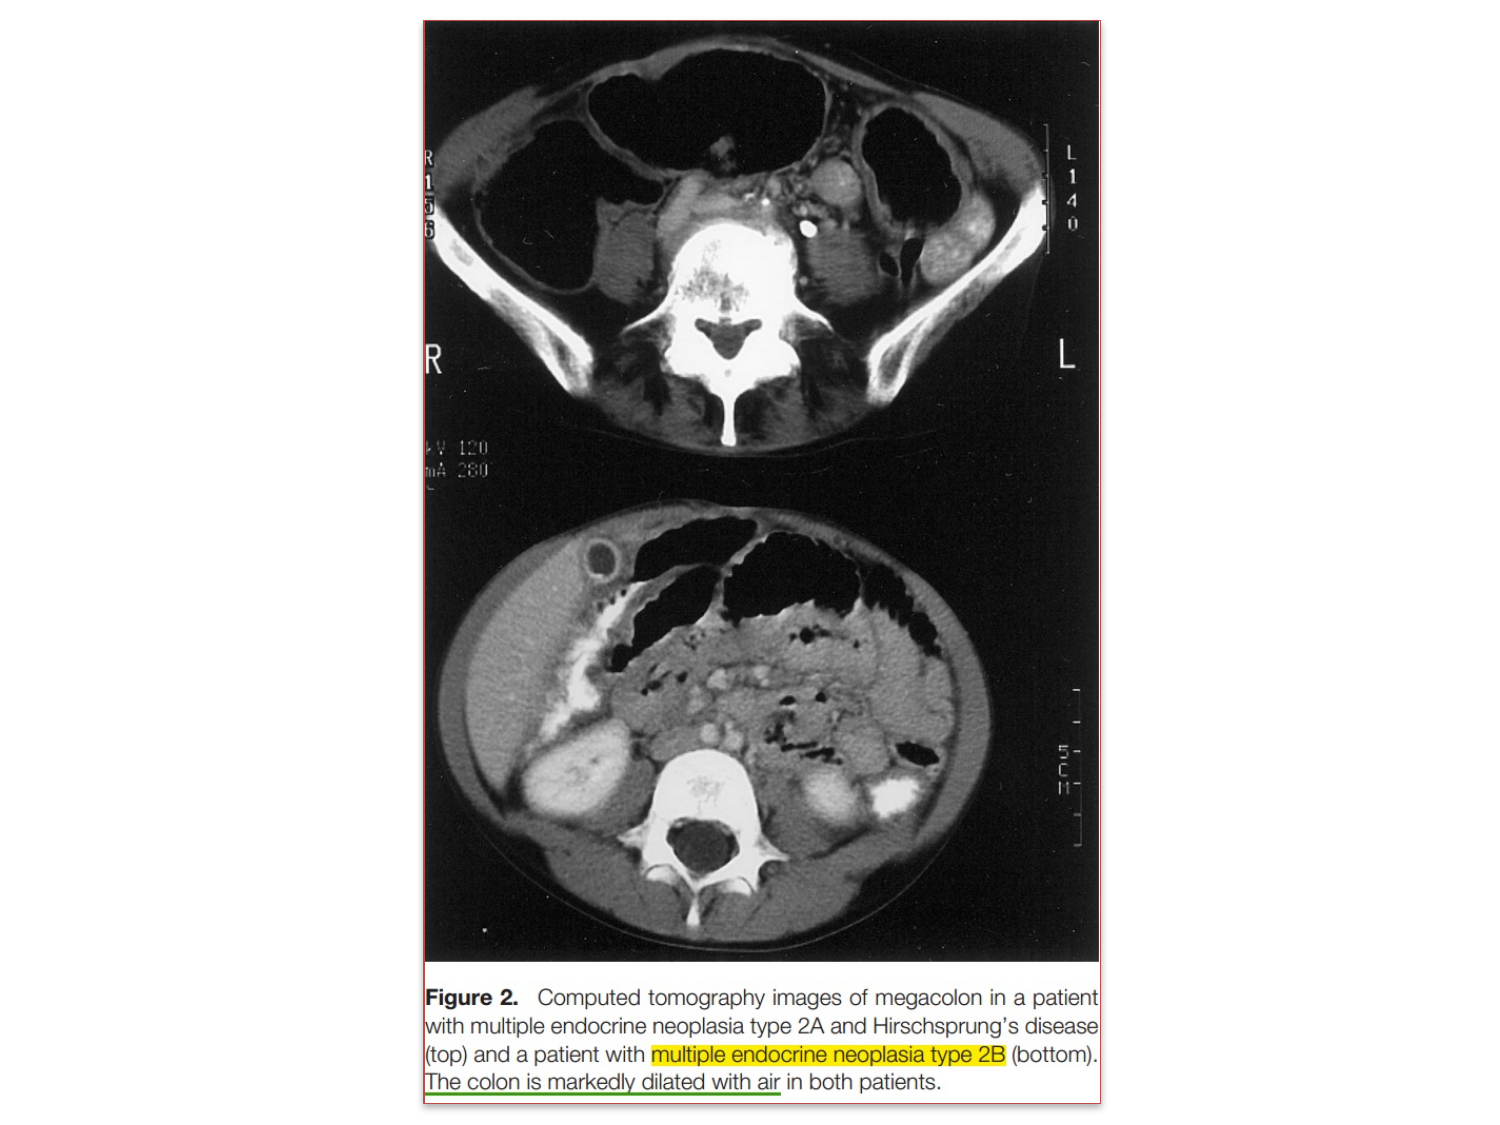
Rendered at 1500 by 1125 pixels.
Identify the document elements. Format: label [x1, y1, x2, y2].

list [424, 21, 1101, 1104]
